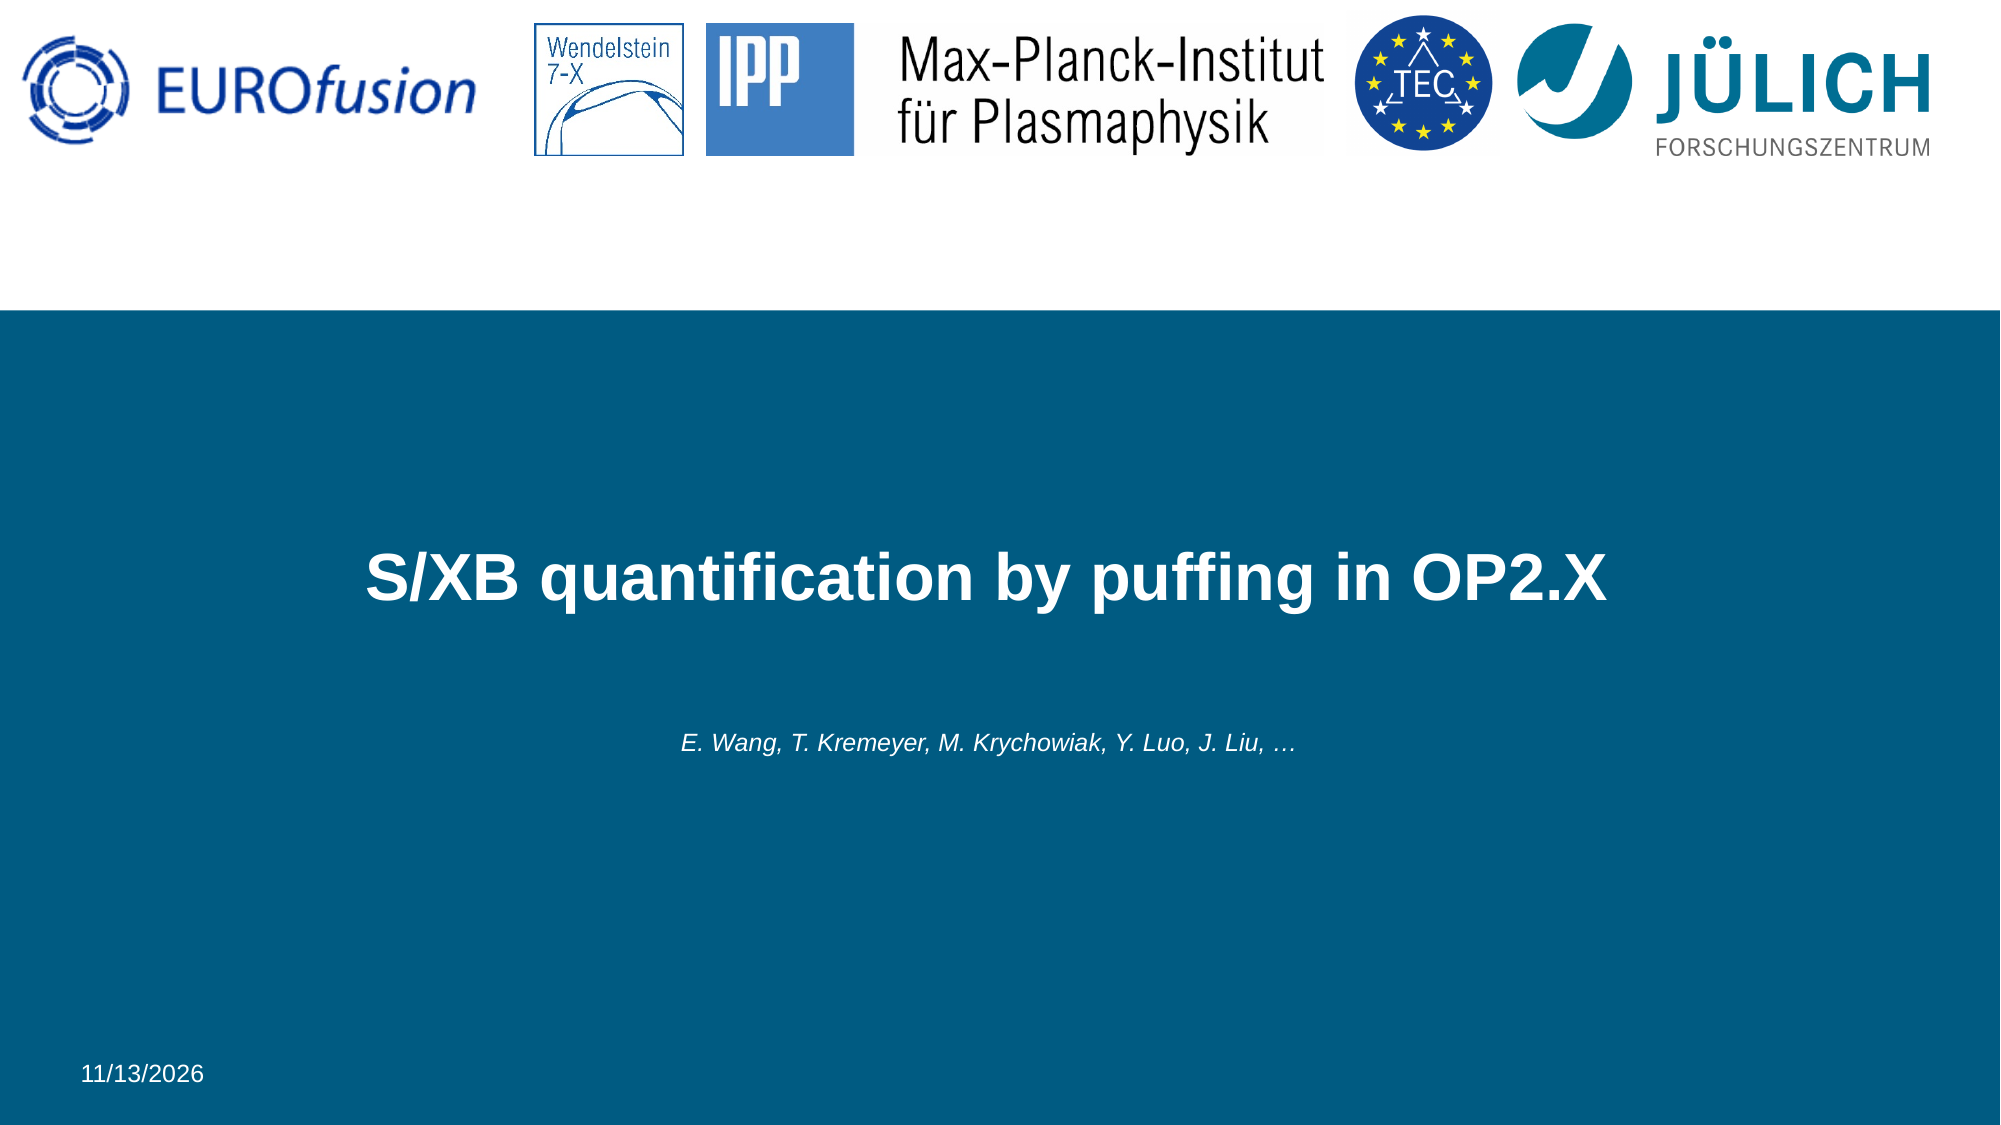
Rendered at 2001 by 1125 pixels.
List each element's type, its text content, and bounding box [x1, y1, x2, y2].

title S/XB quantification by puffing in OP2.X [65, 534, 1929, 623]
picture [0, 12, 494, 163]
picture [534, 23, 684, 156]
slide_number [65, 1042, 588, 1103]
picture [706, 23, 1324, 156]
picture [1346, 10, 1500, 156]
picture [1515, 21, 1929, 156]
subtitle E. Wang, T. Kremeyer, M. Krychowiak, Y. Luo, J. Liu, … [65, 722, 1929, 765]
